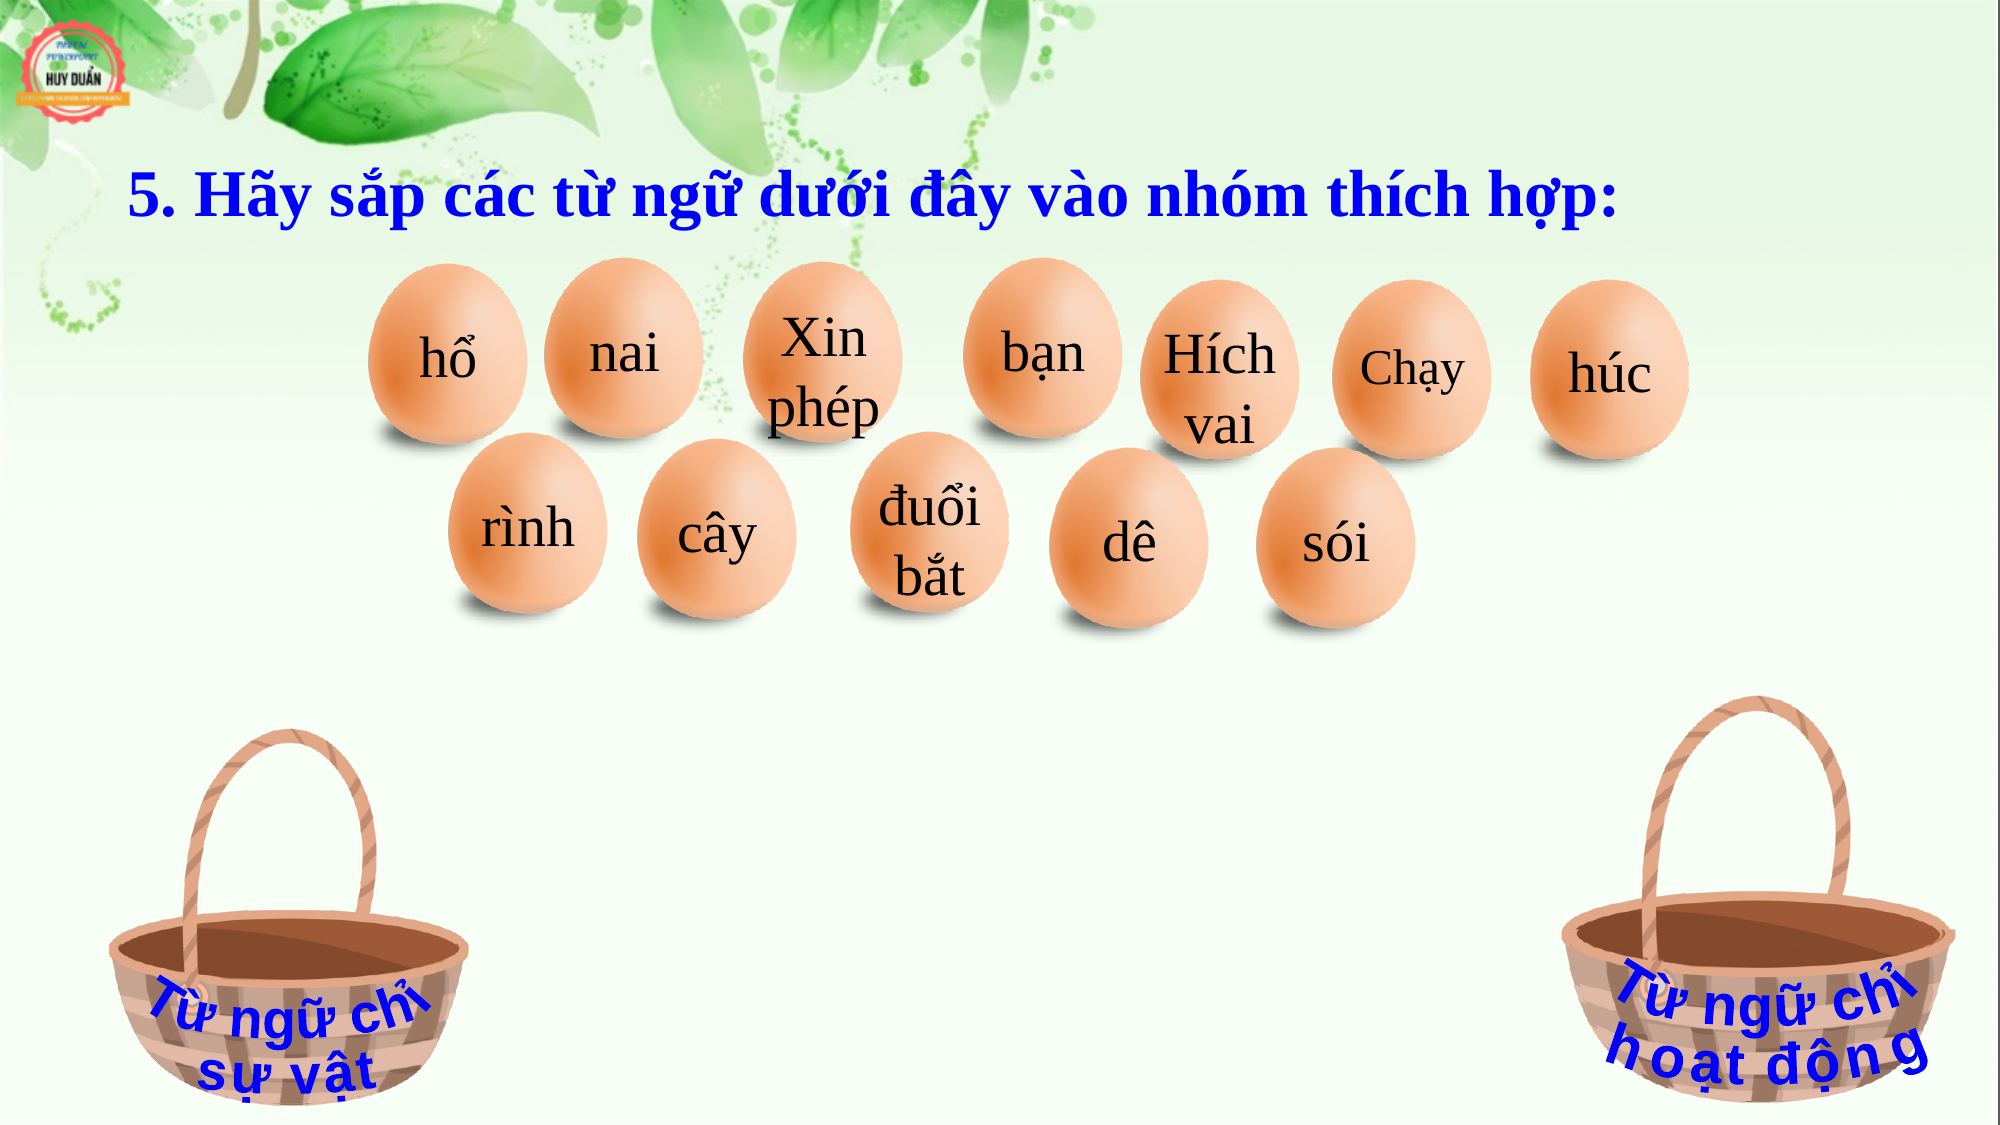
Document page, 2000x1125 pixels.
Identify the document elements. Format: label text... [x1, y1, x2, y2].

text_box 5. Hãy sắp các từ ngữ dưới đây vào nhóm thích hợp: [112, 142, 1960, 238]
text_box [836, 420, 1019, 645]
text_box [1516, 268, 1699, 475]
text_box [1137, 268, 1309, 576]
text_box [949, 246, 1133, 454]
picture [0, 0, 2000, 1125]
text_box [1035, 437, 1219, 644]
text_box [729, 251, 913, 558]
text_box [530, 246, 714, 427]
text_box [623, 428, 807, 635]
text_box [1318, 268, 1502, 488]
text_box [434, 422, 618, 629]
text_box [1242, 437, 1426, 644]
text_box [354, 253, 538, 460]
